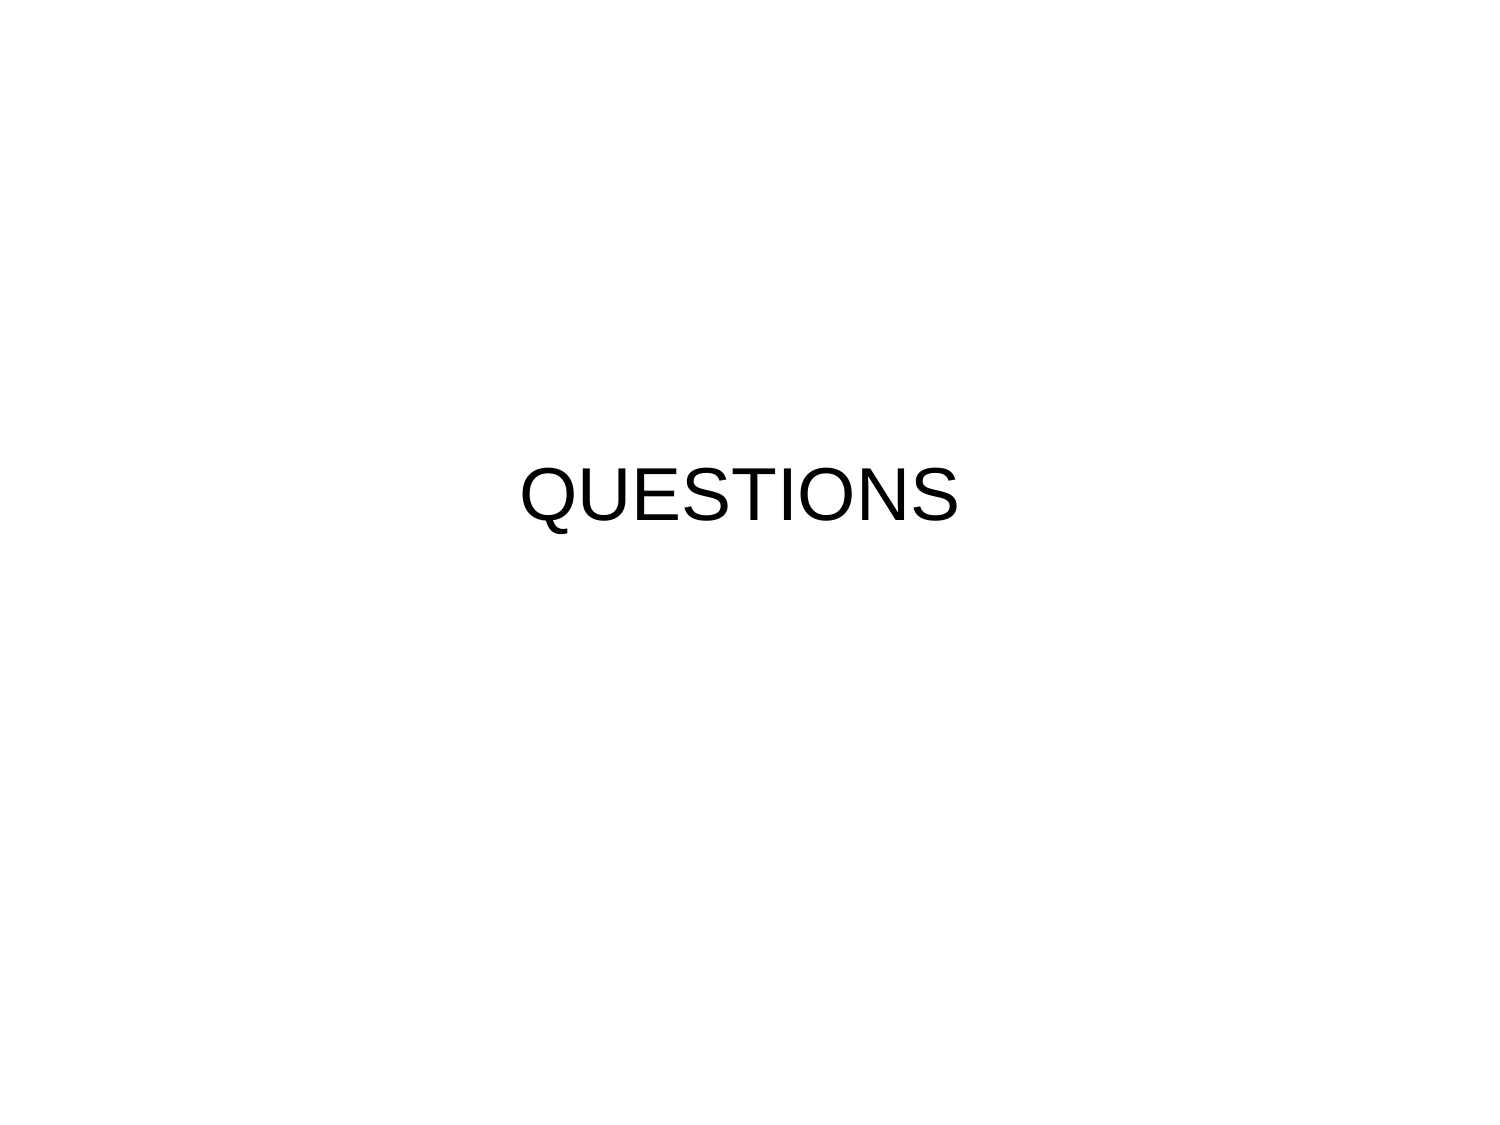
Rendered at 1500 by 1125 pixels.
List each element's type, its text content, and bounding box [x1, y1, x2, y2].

title QUESTIONS [64, 396, 1416, 585]
